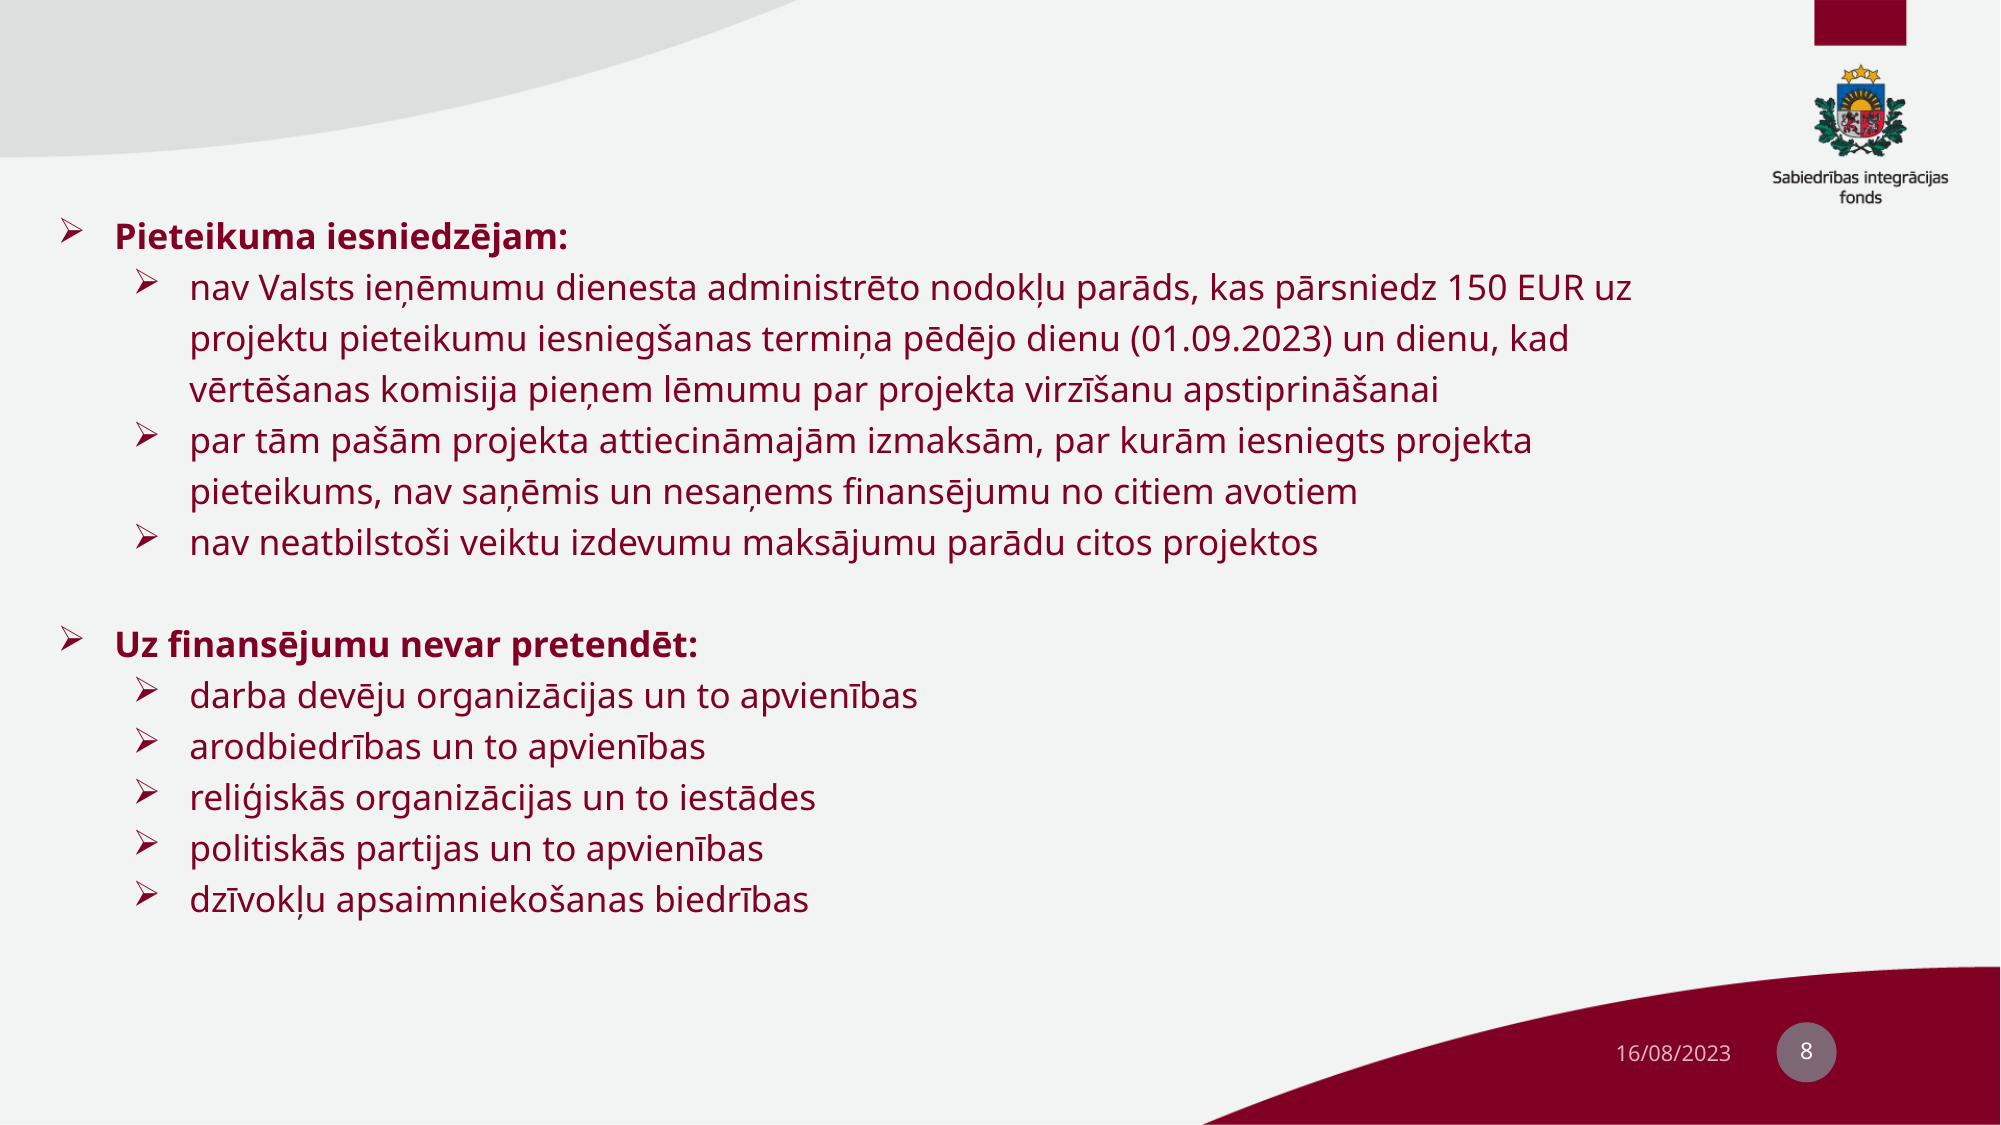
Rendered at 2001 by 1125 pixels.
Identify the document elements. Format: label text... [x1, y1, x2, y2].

picture [0, 0, 2001, 1125]
text_box [163, 295, 1837, 1023]
slide_number 8 [1776, 1023, 1837, 1083]
text_box Pieteikuma iesniedzējam: nav Valsts ieņēmumu dienesta administrēto nodokļu parāds, kas pārsniedz 150 EUR uz projektu pieteikumu iesniegšanas termiņa pēdējo dienu (01.09.2023) un dienu, kad vērtēšanas komisija pieņem lēmumu par projekta virzīšanu apstiprināšanai par tām pašām projekta attiecināmajām izmaksām, par kurām iesniegts projekta pieteikums, nav saņēmis un nesaņems finansējumu no citiem avotiem nav neatbilstoši veiktu izdevumu maksājumu parādu citos projektos Uz finansējumu nevar pretendēt: darba devēju organizācijas un to apvienības arodbiedrības un to apvienības reliģiskās organizācijas un to iestādes politiskās partijas un to apvienības dzīvokļu apsaimniekošanas biedrības [42, 197, 1747, 928]
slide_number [1294, 1025, 1747, 1079]
